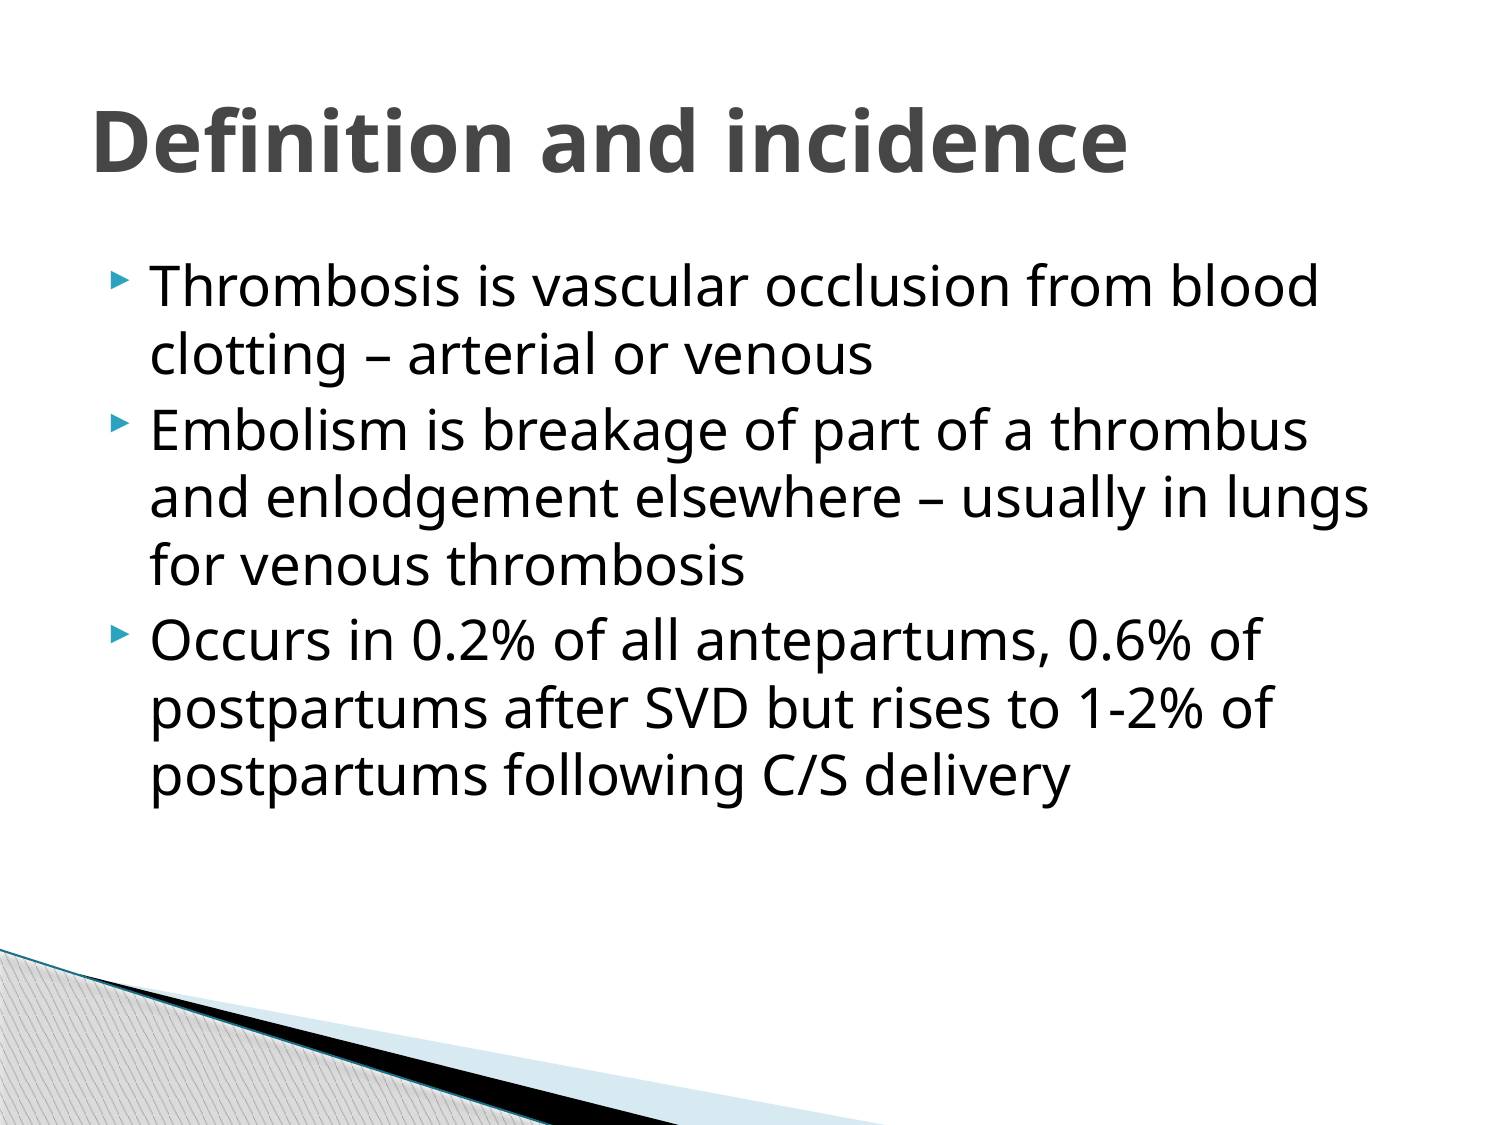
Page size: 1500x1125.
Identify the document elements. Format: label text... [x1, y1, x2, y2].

title Definition and incidence [75, 45, 1425, 233]
list Thrombosis is vascular occlusion from blood clotting – arterial or venous Embolism is breakage of part of a thrombus and enlodgement elsewhere – usually in lungs for venous thrombosis Occurs in 0.2% of all antepartums, 0.6% of postpartums after SVD but rises to 1-2% of postpartums following C/S delivery [75, 243, 1425, 986]
